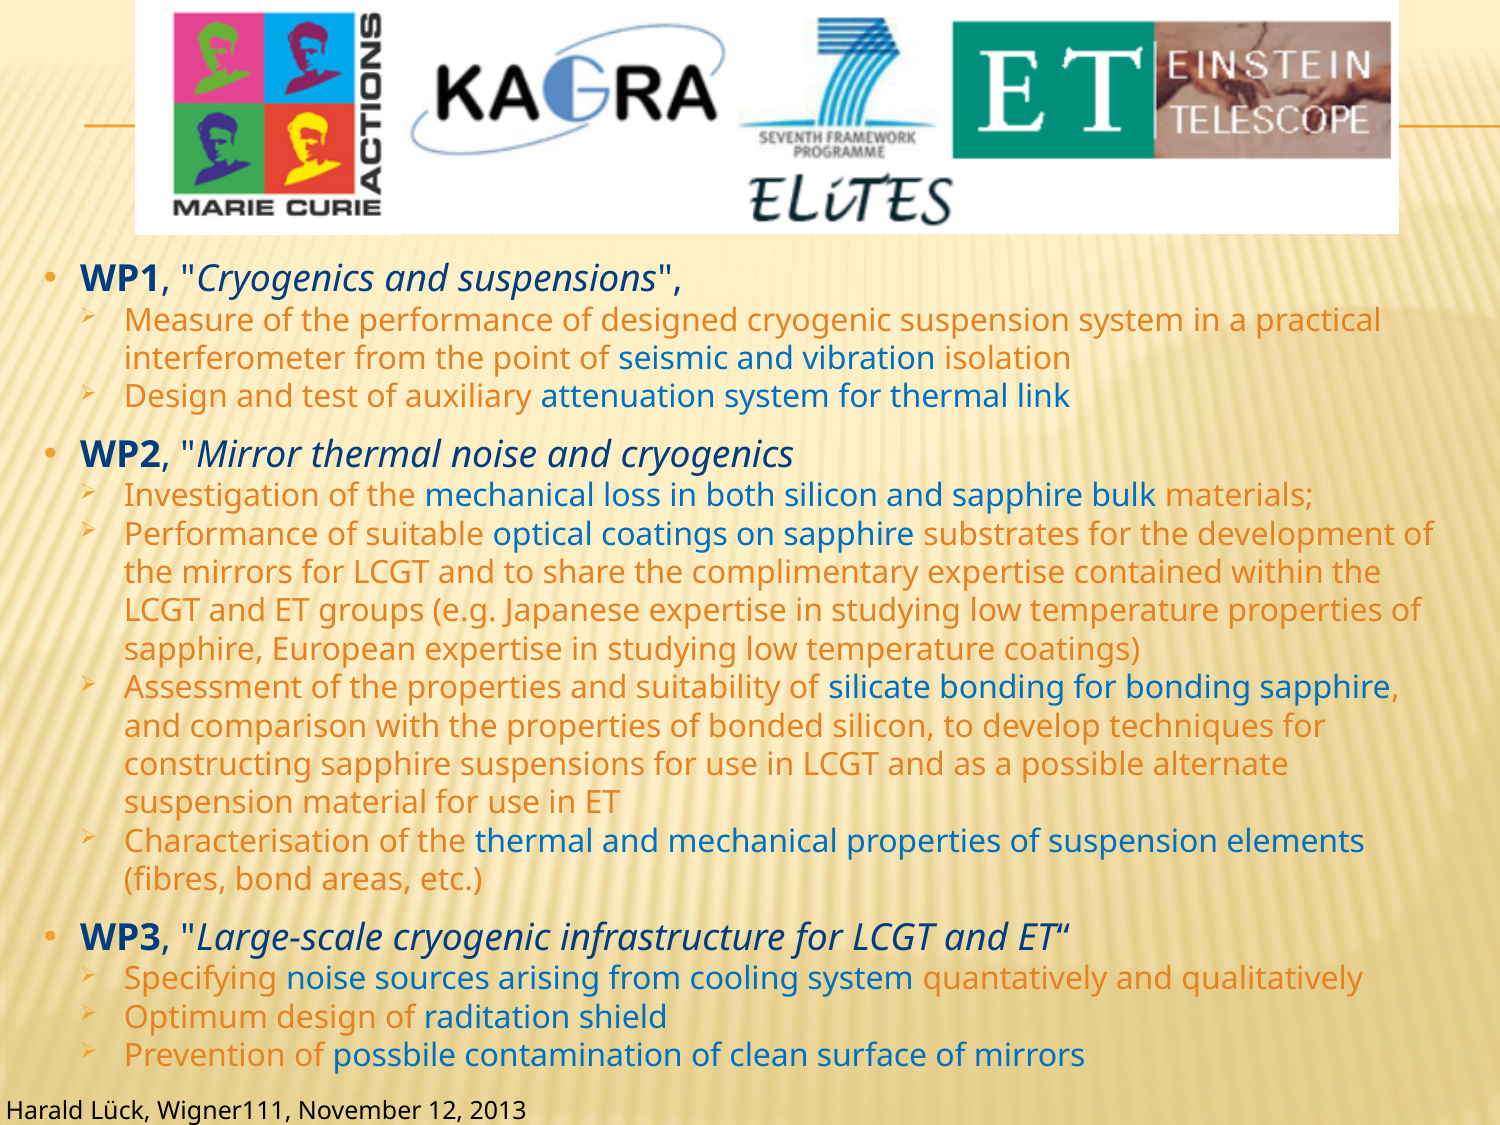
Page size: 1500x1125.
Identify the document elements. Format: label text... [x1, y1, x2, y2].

list WP1, "Cryogenics and suspensions", Measure of the performance of designed cryogenic suspension system in a practical interferometer from the point of seismic and vibration isolation Design and test of auxiliary attenuation system for thermal link WP2, "Mirror thermal noise and cryogenics Investigation of the mechanical loss in both silicon and sapphire bulk materials; Performance of suitable optical coatings on sapphire substrates for the development of the mirrors for LCGT and to share the complimentary expertise contained within the LCGT and ET groups (e.g. Japanese expertise in studying low temperature properties of sapphire, European expertise in studying low temperature coatings) Assessment of the properties and suitability of silicate bonding for bonding sapphire, and comparison with the properties of bonded silicon, to develop techniques for constructing sapphire suspensions for use in LCGT and as a possible alternate suspension material for use in ET Characterisation of the thermal and mechanical properties of suspension elements (fibres, bond areas, etc.) WP3, "Large-scale cryogenic infrastructure for LCGT and ET“ Specifying noise sources arising from cooling system quantatively and qualitatively Optimum design of raditation shield Prevention of possbile contamination of clean surface of mirrors [29, 246, 1459, 1094]
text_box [135, 0, 1399, 235]
